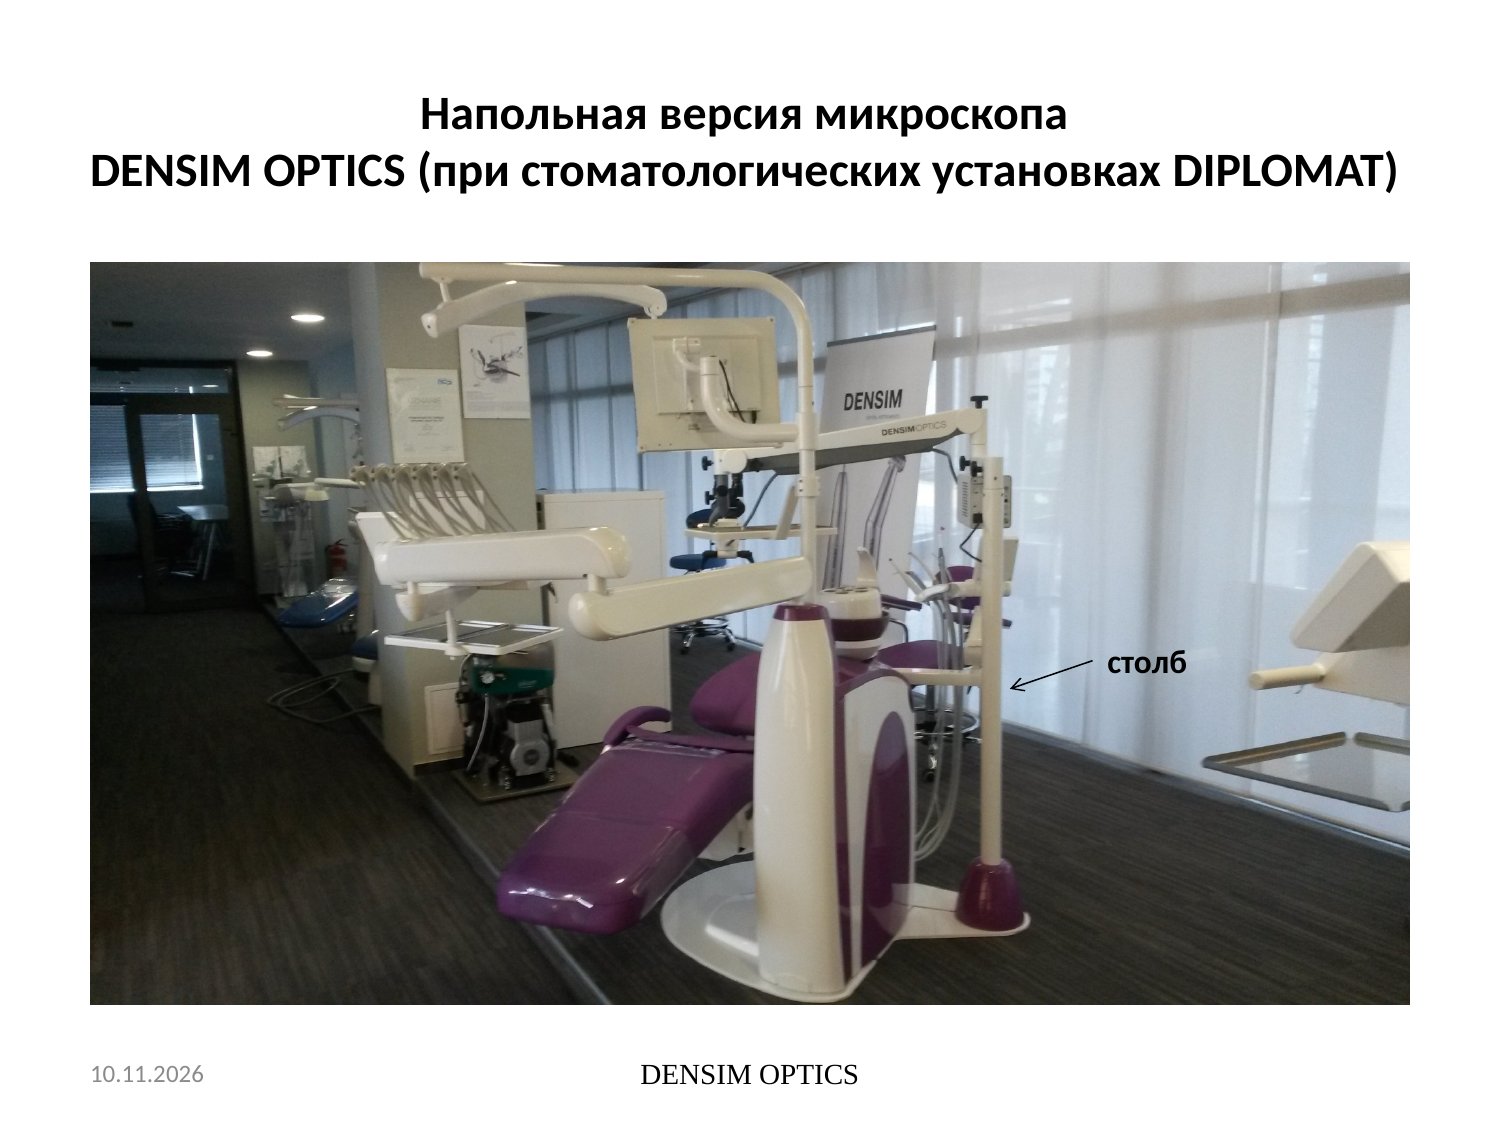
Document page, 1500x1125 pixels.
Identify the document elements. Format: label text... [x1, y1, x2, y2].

footer DENSIM OPTICS [512, 1042, 988, 1103]
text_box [1009, 660, 1093, 690]
title Напольная версия микроскопа DENSIM OPTICS (при стоматологических установках DIPLOMAT) [75, 45, 1425, 233]
slide_number 16. 4. 2018 [75, 1042, 425, 1103]
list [89, 262, 1411, 1006]
